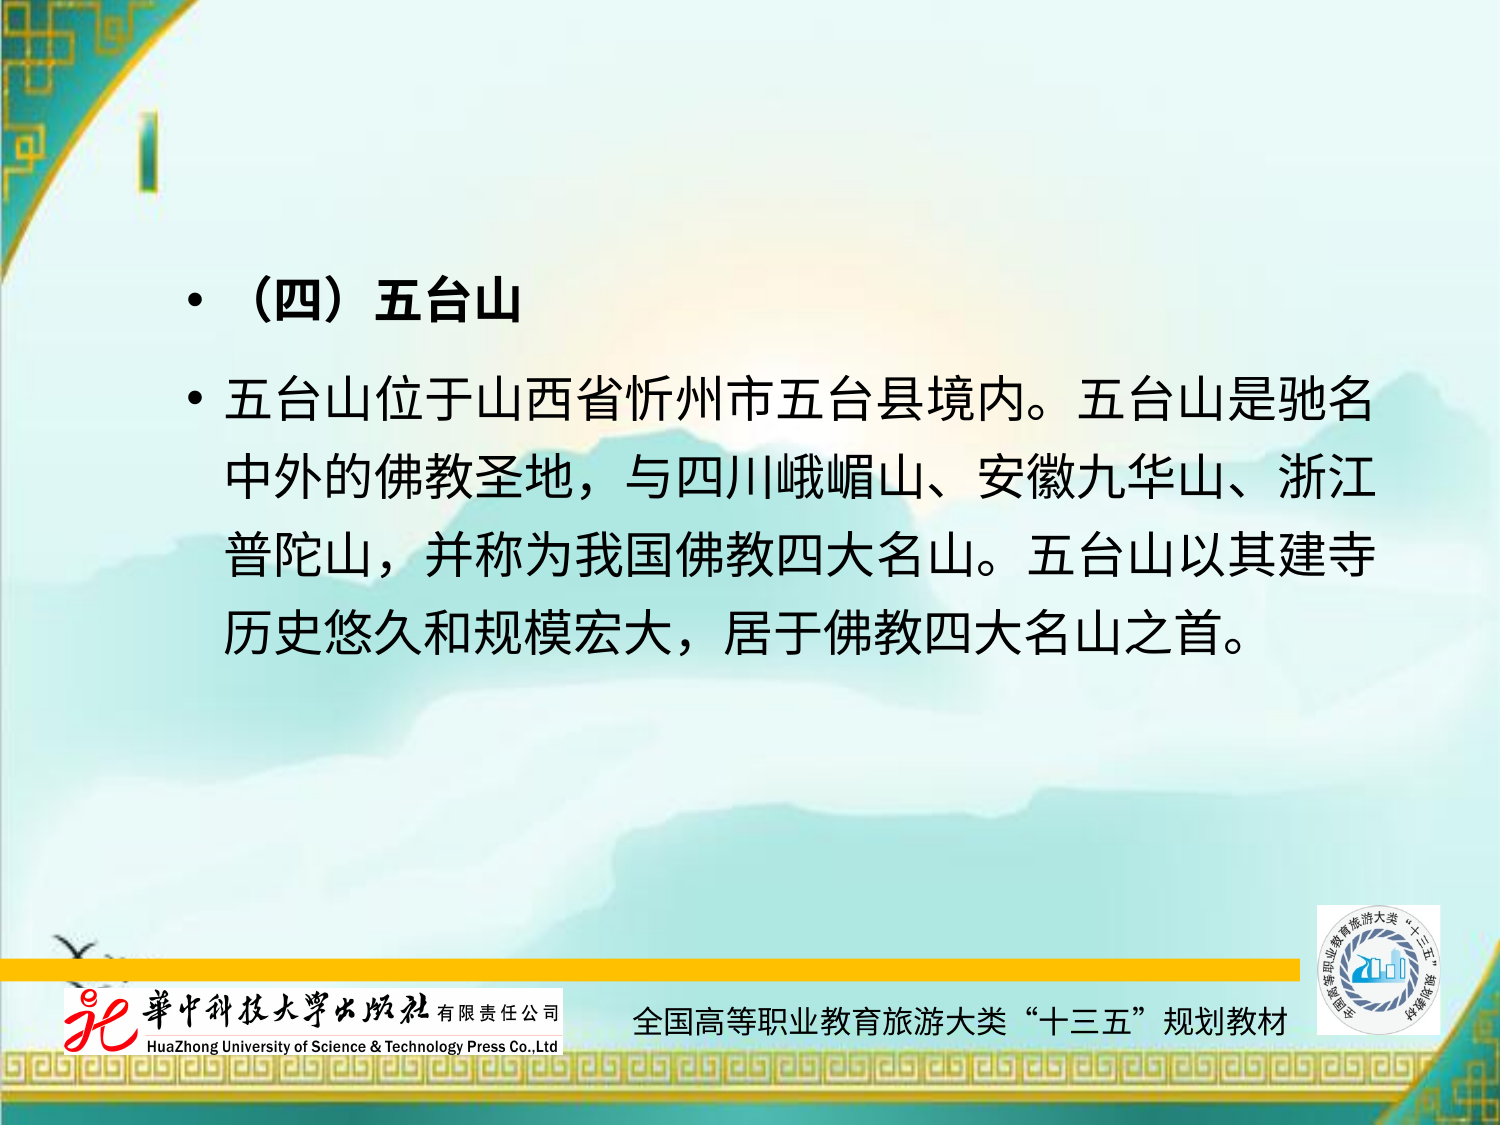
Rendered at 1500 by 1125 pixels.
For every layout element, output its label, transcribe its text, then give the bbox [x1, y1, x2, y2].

list （四）五台山 五台山位于山西省忻州市五台县境内。五台山是驰名中外的佛教圣地，与四川峨嵋山、安徽九华山、浙江普陀山，并称为我国佛教四大名山。五台山以其建寺历史悠久和规模宏大，居于佛教四大名山之首。 [171, 243, 1393, 794]
picture [0, 0, 1500, 1125]
